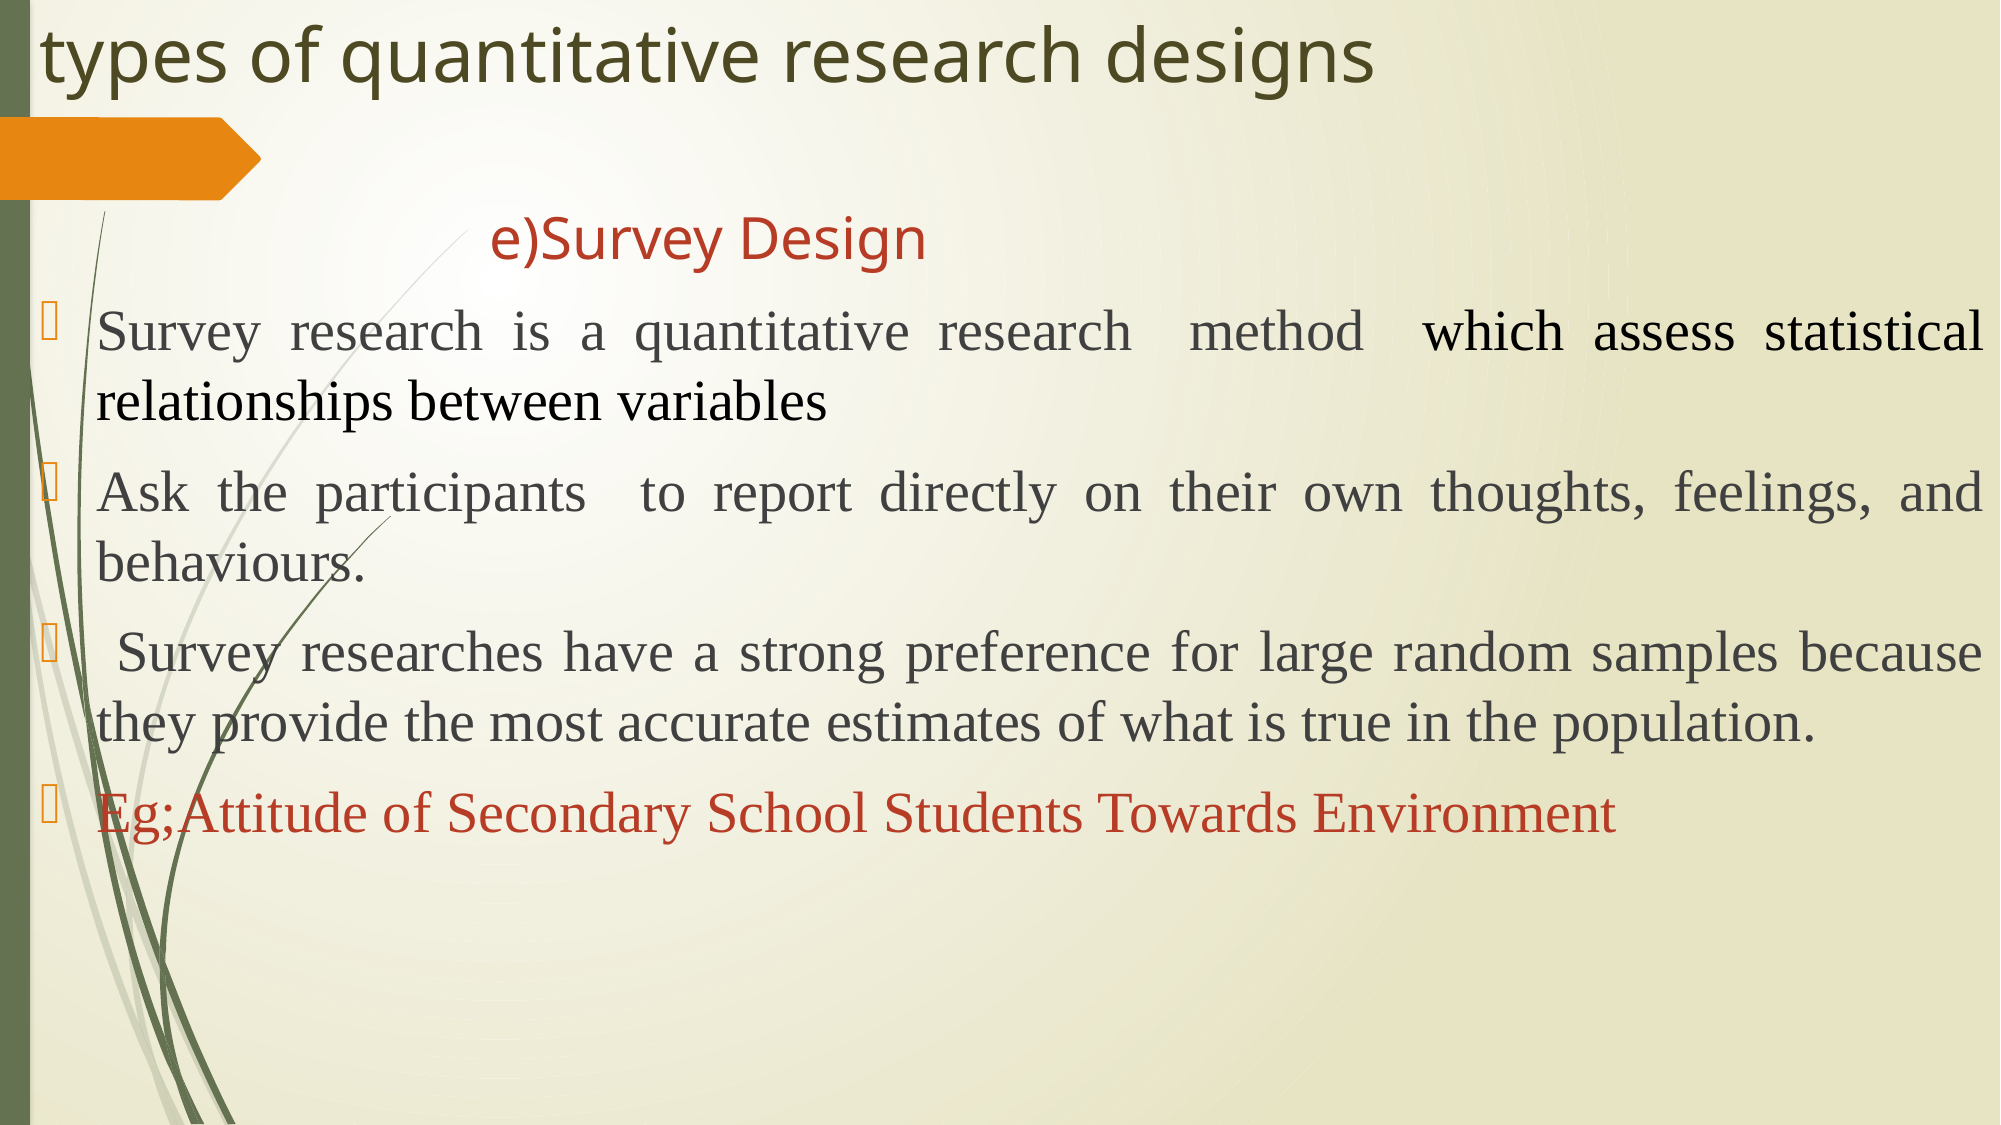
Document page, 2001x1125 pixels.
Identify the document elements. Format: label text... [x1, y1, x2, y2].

list e)Survey Design Survey research is a quantitative research method which assess statistical relationships between variables Ask the participants to report directly on their own thoughts, feelings, and behaviours. Survey researches have a strong preference for large random samples because they provide the most accurate estimates of what is true in the population. Eg;Attitude of Secondary School Students Towards Environment [24, 127, 2000, 1125]
title types of quantitative research designs [24, 0, 2000, 127]
